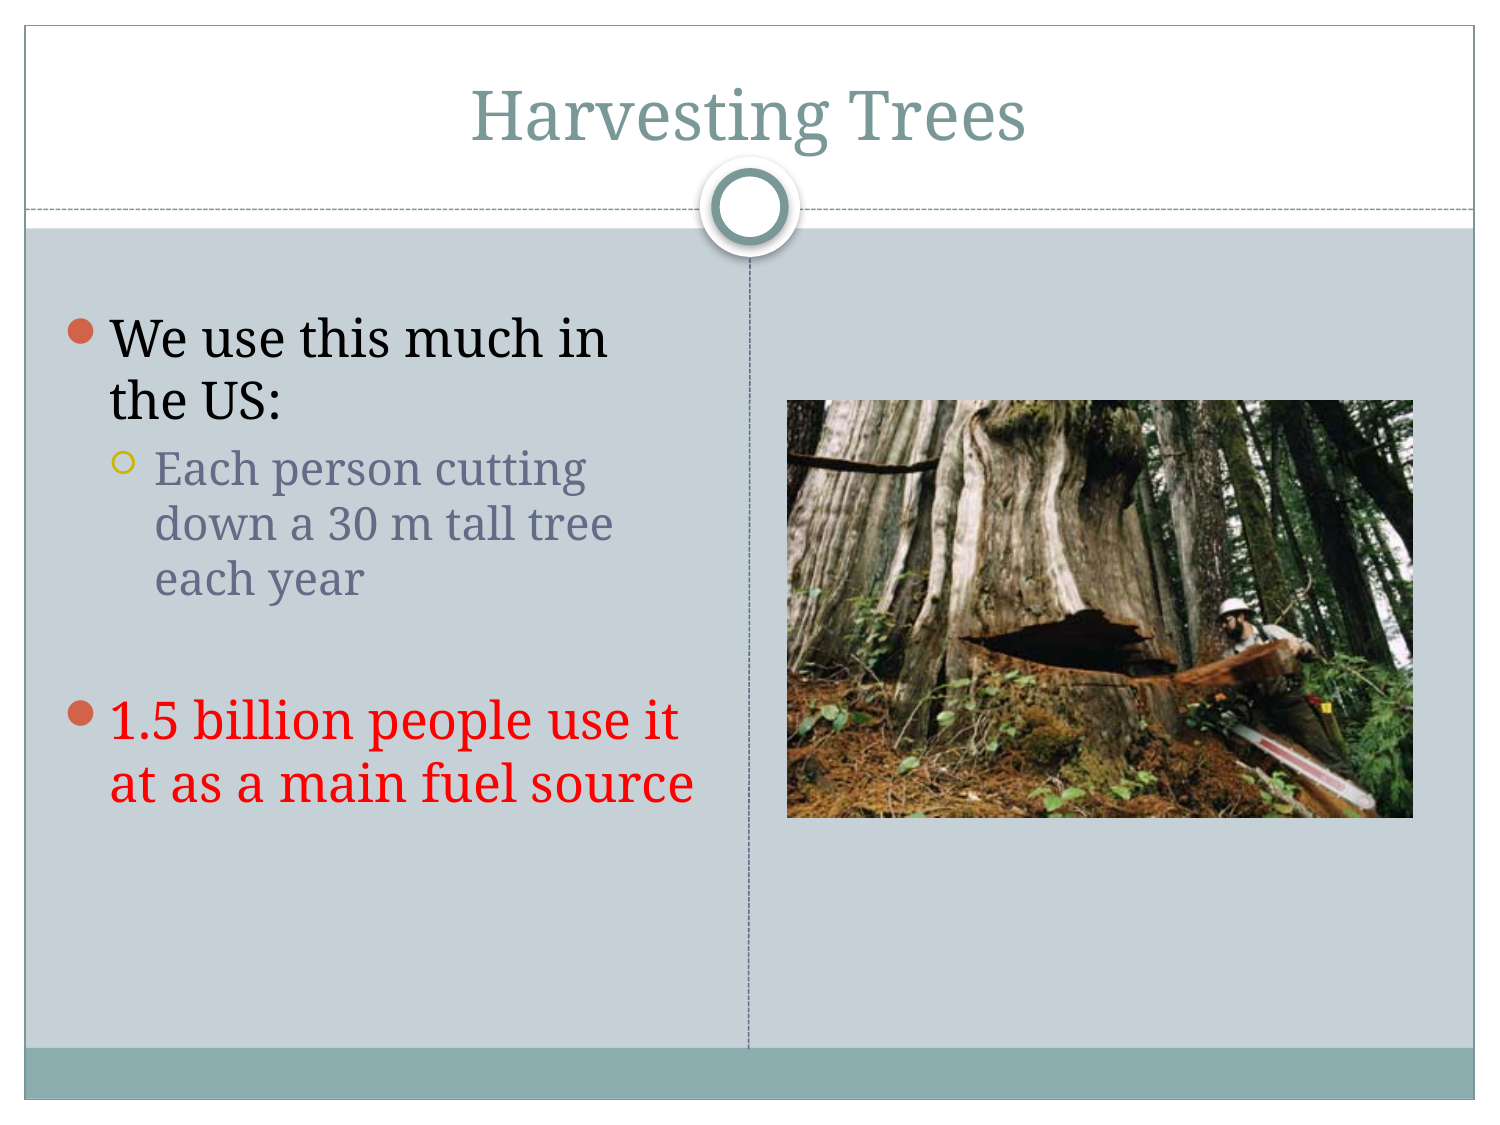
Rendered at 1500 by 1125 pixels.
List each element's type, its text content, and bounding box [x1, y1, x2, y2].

title Harvesting Trees [49, 37, 1450, 162]
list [787, 400, 1413, 818]
list We use this much in the US: Each person cutting down a 30 m tall tree each year 1.5 billion people use it at as a main fuel source [49, 224, 712, 993]
